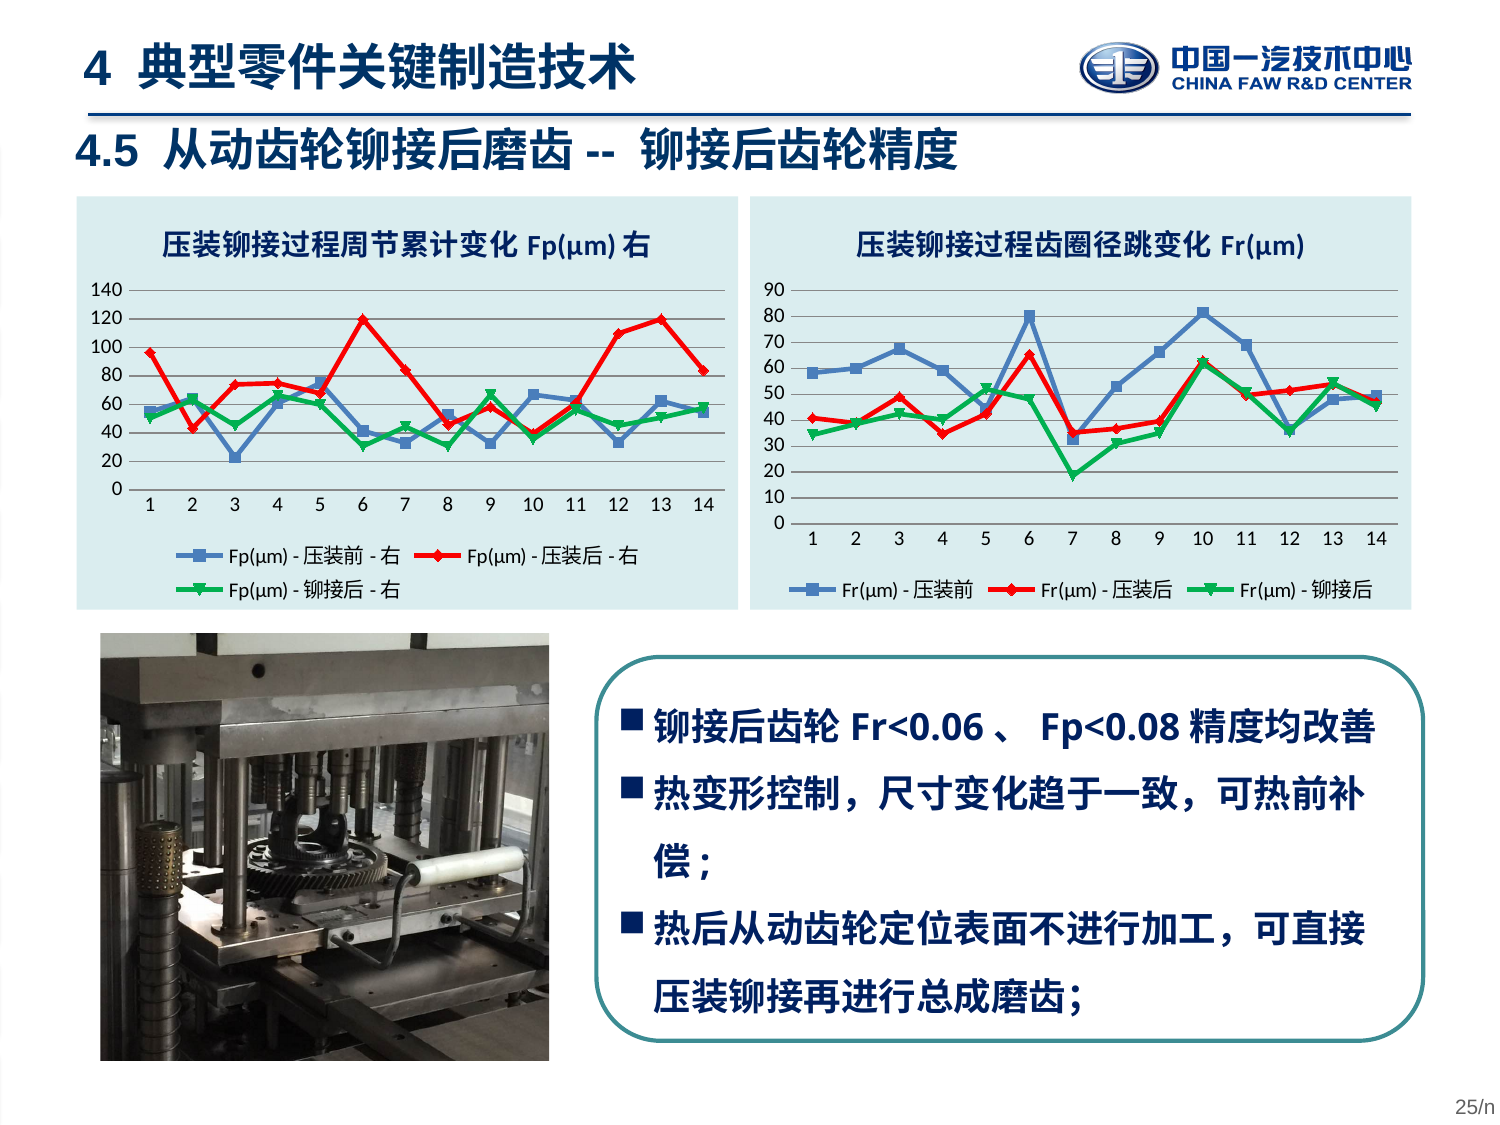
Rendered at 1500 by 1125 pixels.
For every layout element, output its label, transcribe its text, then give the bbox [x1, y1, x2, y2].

picture [1079, 30, 1422, 101]
text_box 4 典型零件关键制造技术 [68, 27, 652, 103]
chart [76, 195, 739, 610]
chart [749, 195, 1412, 610]
picture [100, 633, 550, 1061]
text_box 4.5 从动齿轮铆接后磨齿-- 铆接后齿轮精度 [60, 113, 975, 184]
text_box 铆接后齿轮Fr<0.06、Fp<0.08精度均改善 热变形控制，尺寸变化趋于一致，可热前补偿; 热后从动齿轮定位表面不进行加工，可直接压装铆接再进行总成磨齿； [594, 654, 1426, 1043]
slide_number 25/n [1433, 1086, 1500, 1122]
